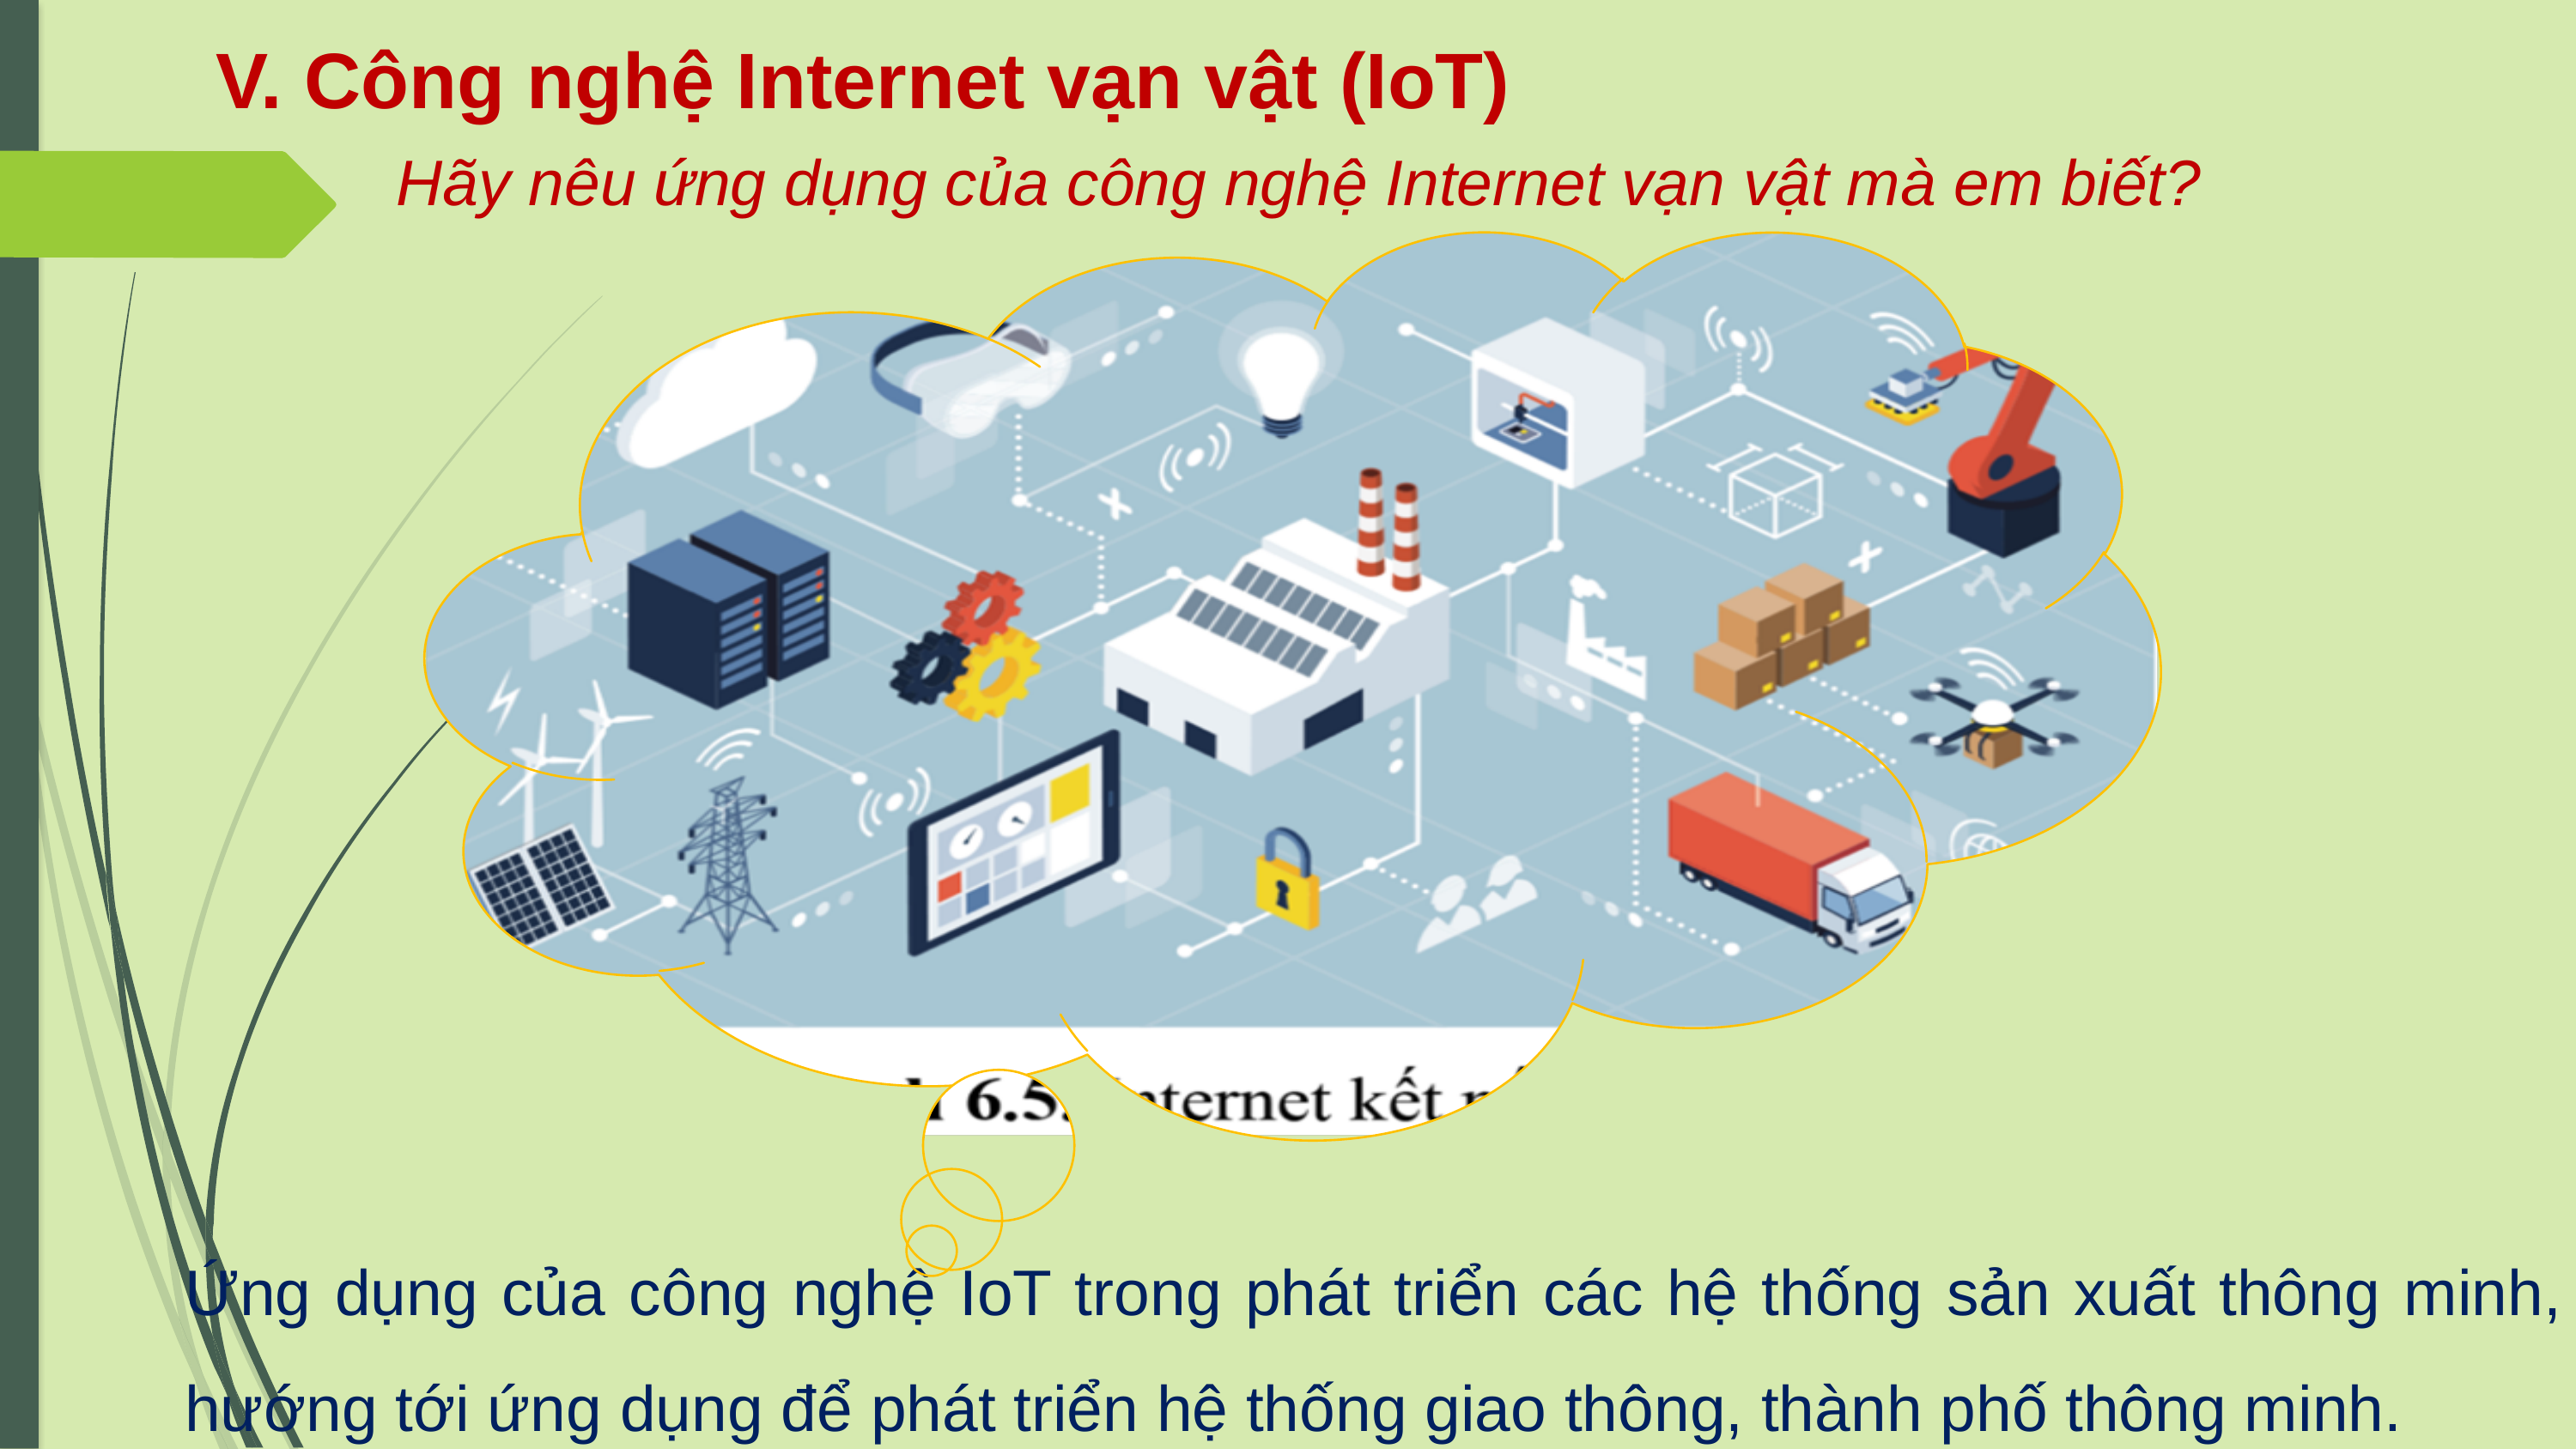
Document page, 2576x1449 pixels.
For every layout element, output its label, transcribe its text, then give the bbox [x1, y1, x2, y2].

text_box Hãy nêu ứng dụng của công nghệ Internet vạn vật mà em biết? [383, 134, 2215, 225]
text_box Ứng dụng của công nghệ IoT trong phát triển các hệ thống sản xuất thông minh, hướng tới ứng dụng để phát triển hệ thống giao thông, thành phố thông minh. [172, 1206, 2576, 1449]
text_box V. Công nghệ Internet vạn vật (IoT) [203, 23, 1603, 130]
text_box [422, 231, 2162, 1277]
